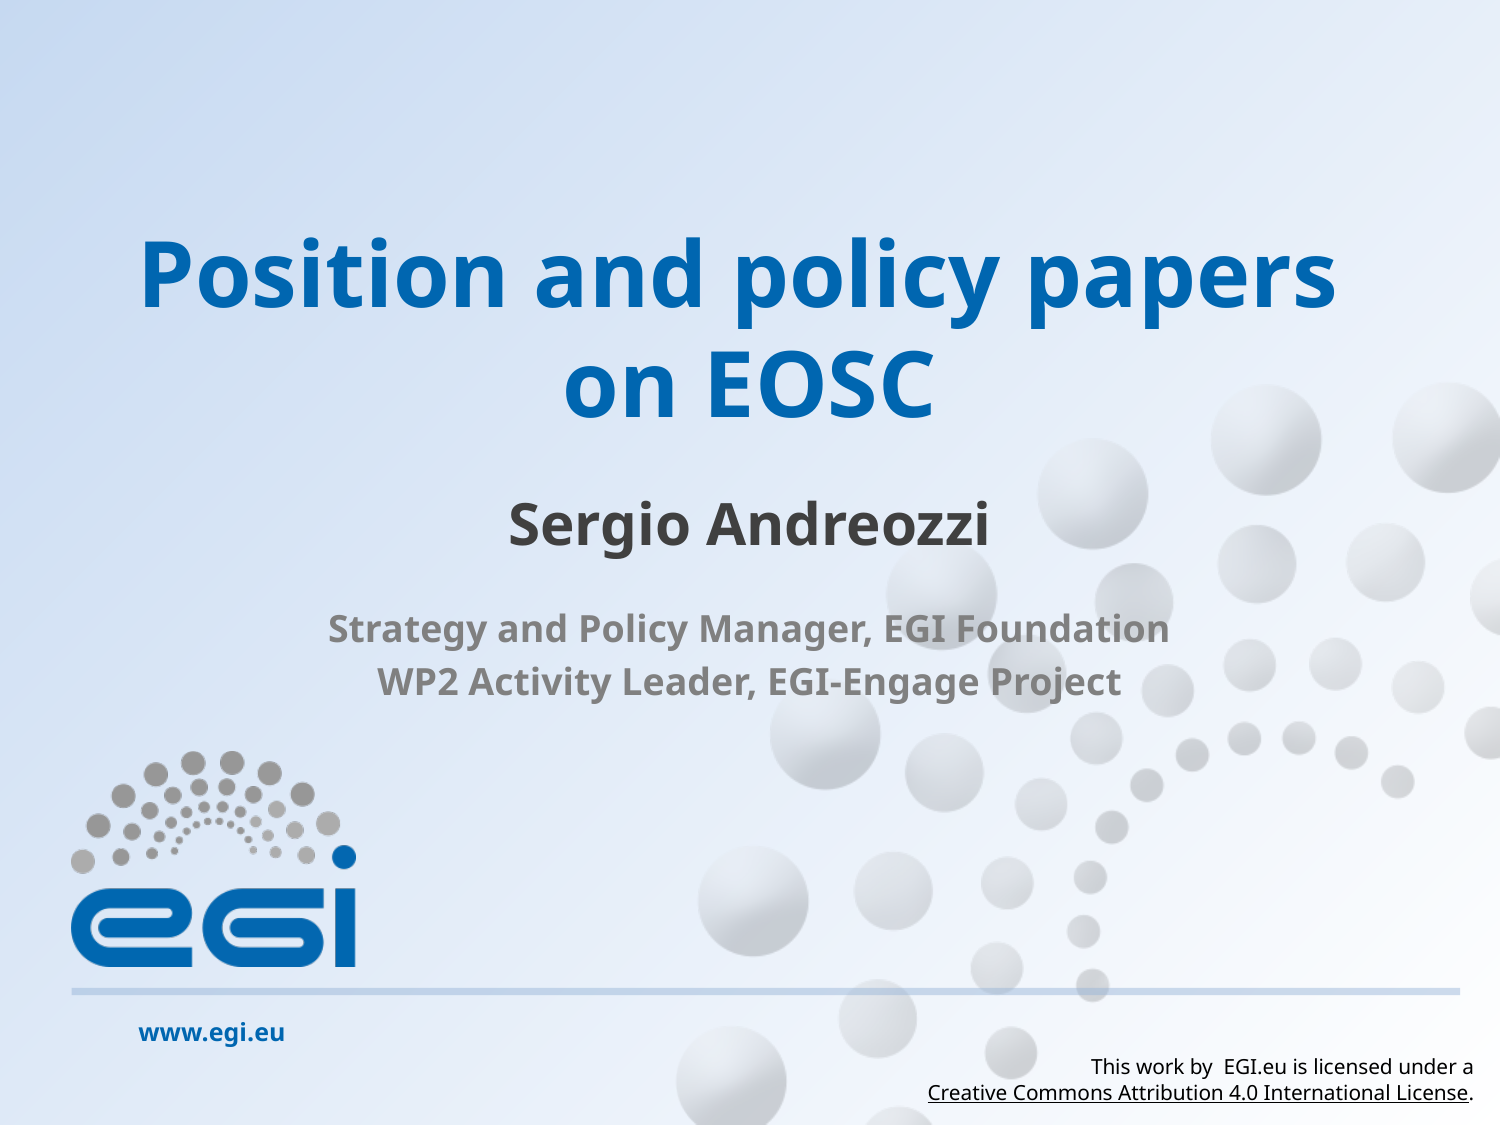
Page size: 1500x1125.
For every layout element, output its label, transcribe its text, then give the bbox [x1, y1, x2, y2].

title Position and policy papers on EOSC [112, 208, 1388, 445]
picture [0, 0, 1500, 1125]
subtitle Sergio Andreozzi [225, 479, 1275, 563]
list Strategy and Policy Manager, EGI Foundation WP2 Activity Leader, EGI-Engage Project [283, 597, 1217, 669]
